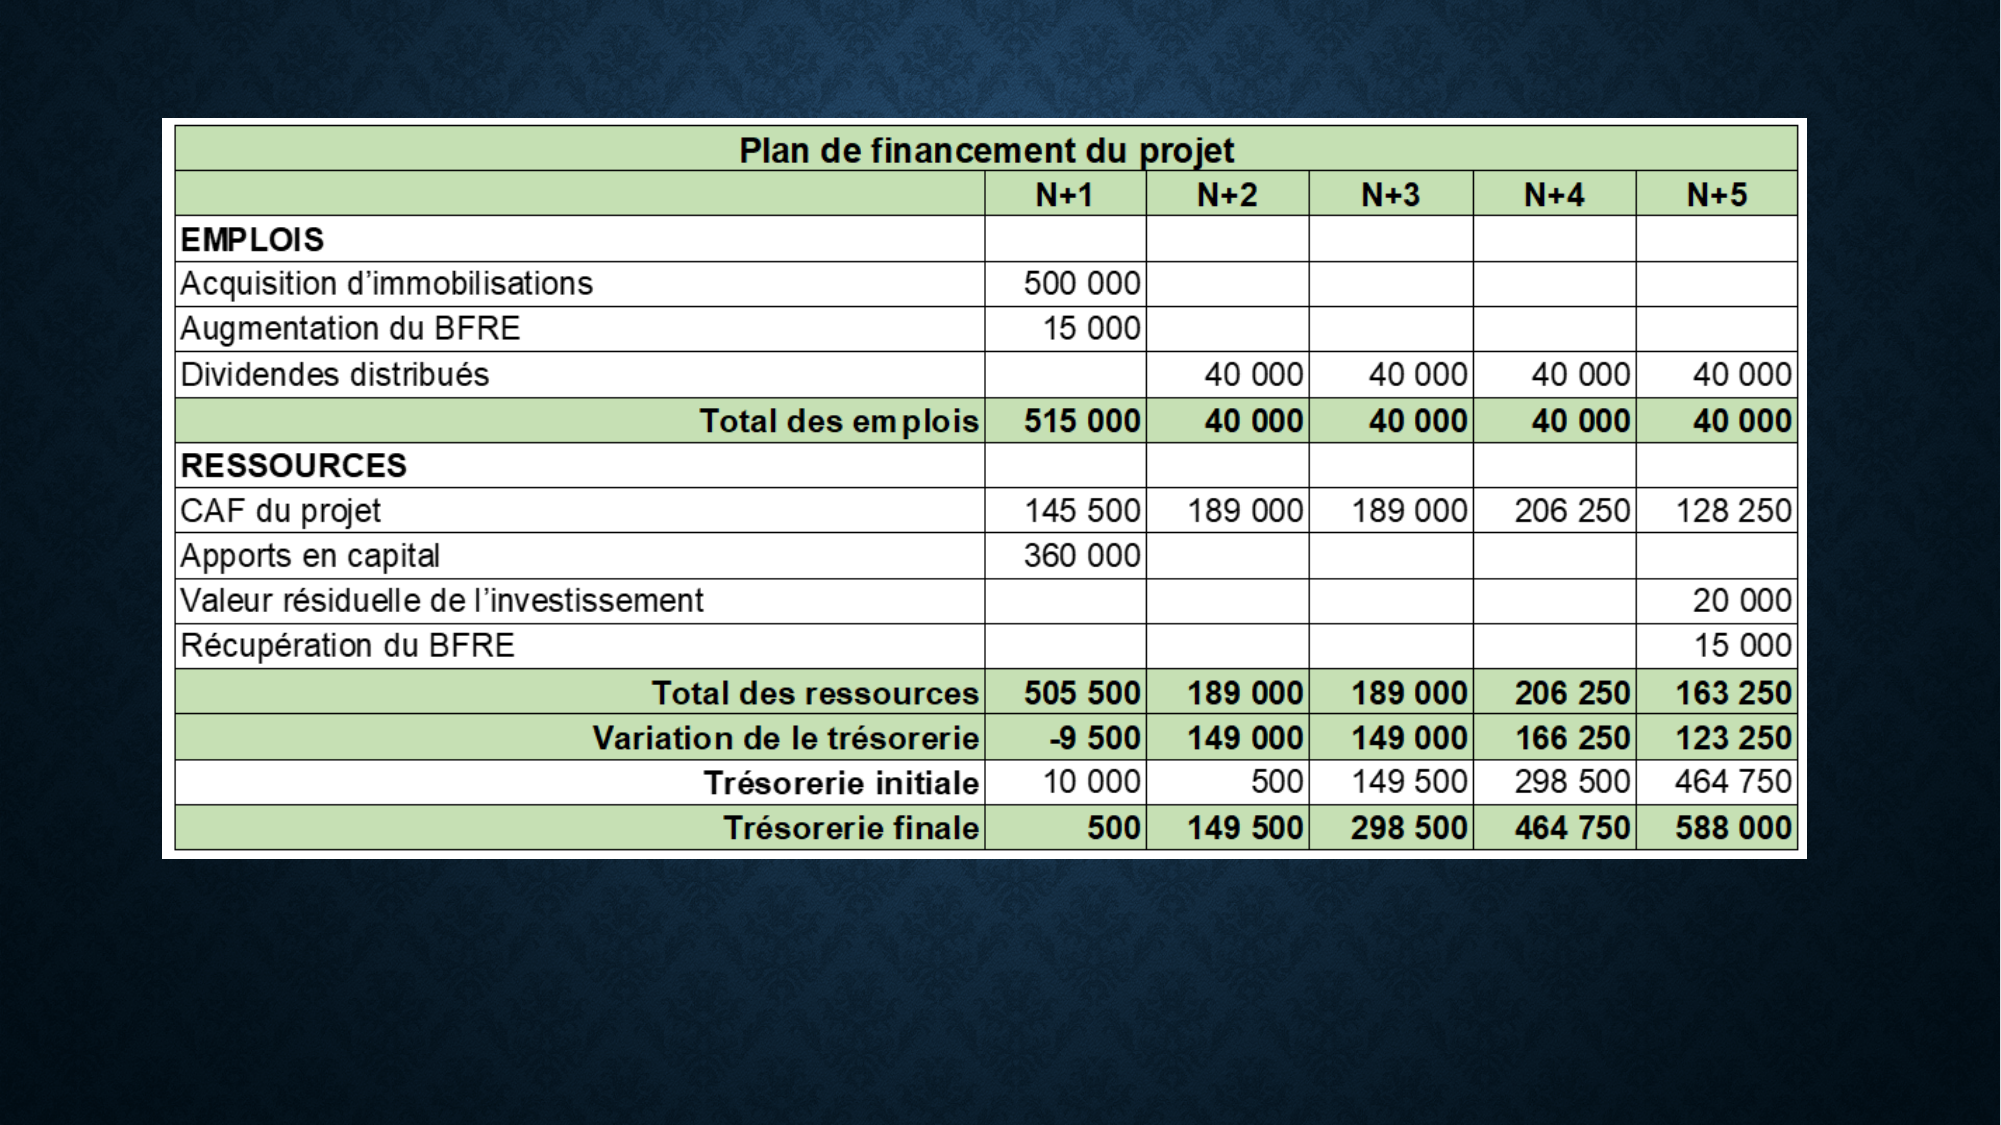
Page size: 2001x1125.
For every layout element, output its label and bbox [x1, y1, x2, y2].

picture [161, 117, 1807, 860]
